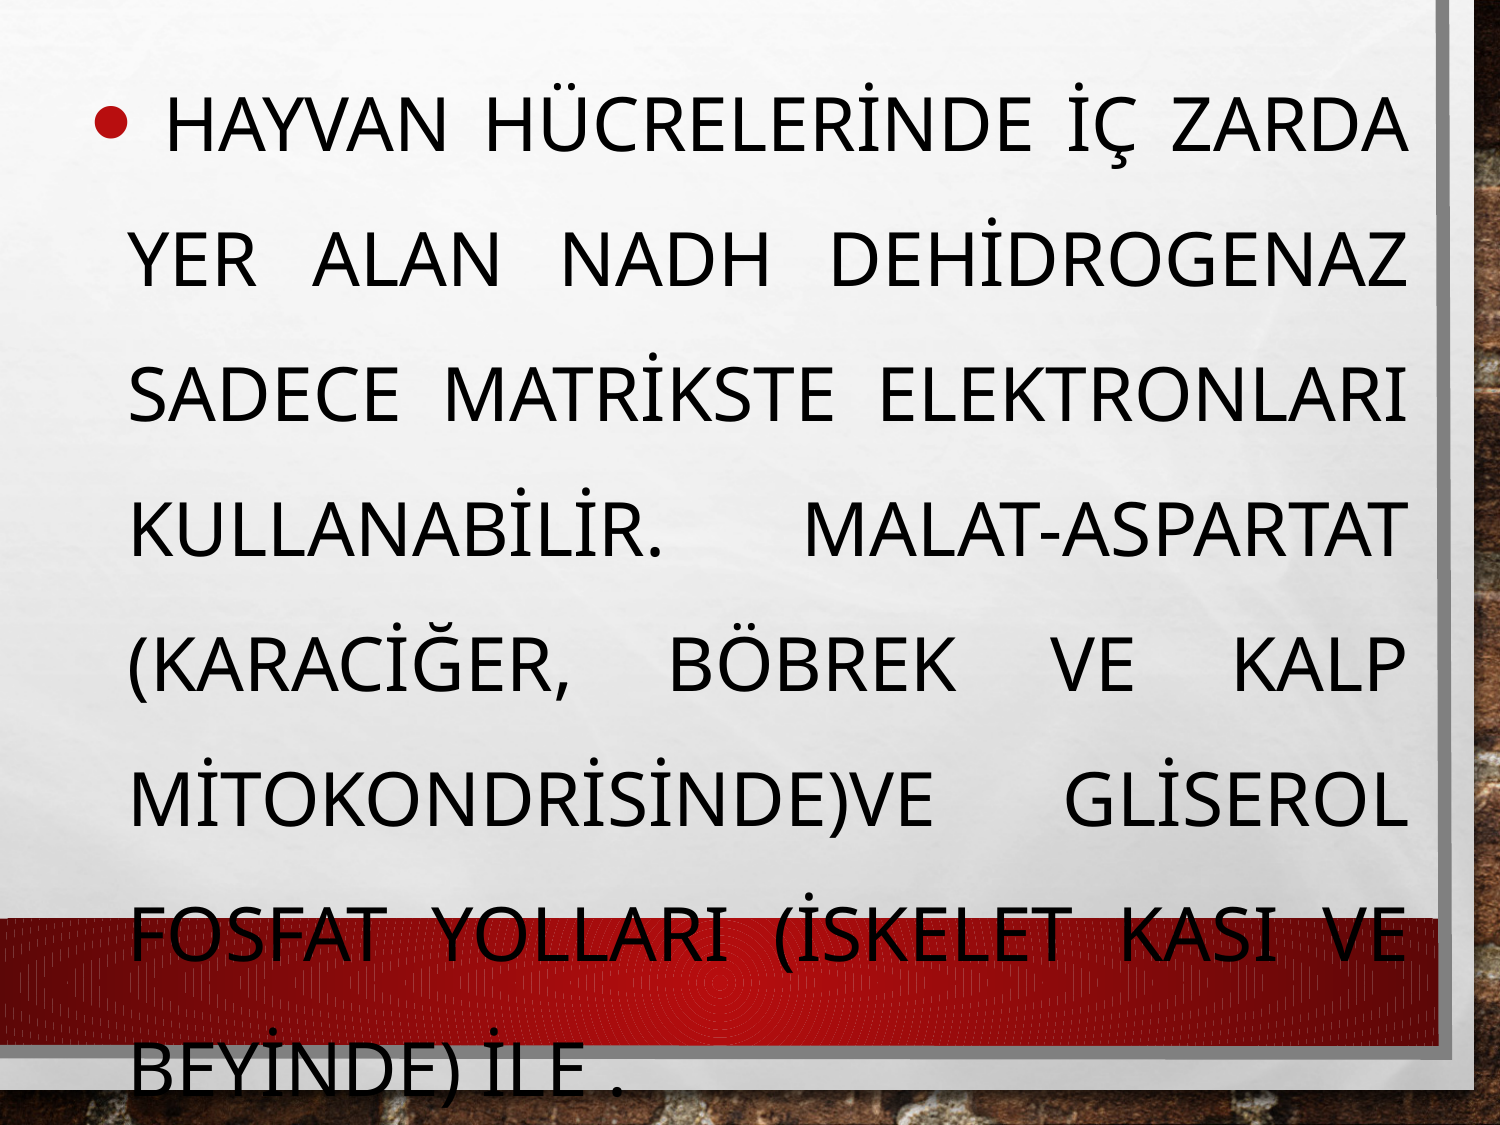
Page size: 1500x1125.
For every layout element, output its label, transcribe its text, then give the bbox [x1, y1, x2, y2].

picture [0, 0, 1500, 1125]
list Hayvan hücrelerinde iç zarda yer alan NADH dehidrogenaz sadece matrikste elektronları kullanabilir. Malat-aspartat (karaciğer, böbrek ve kalp mitokondrisinde)ve gliserol fosfat yolları (iskelet kası ve beyinde) ile . [75, 137, 1425, 1005]
